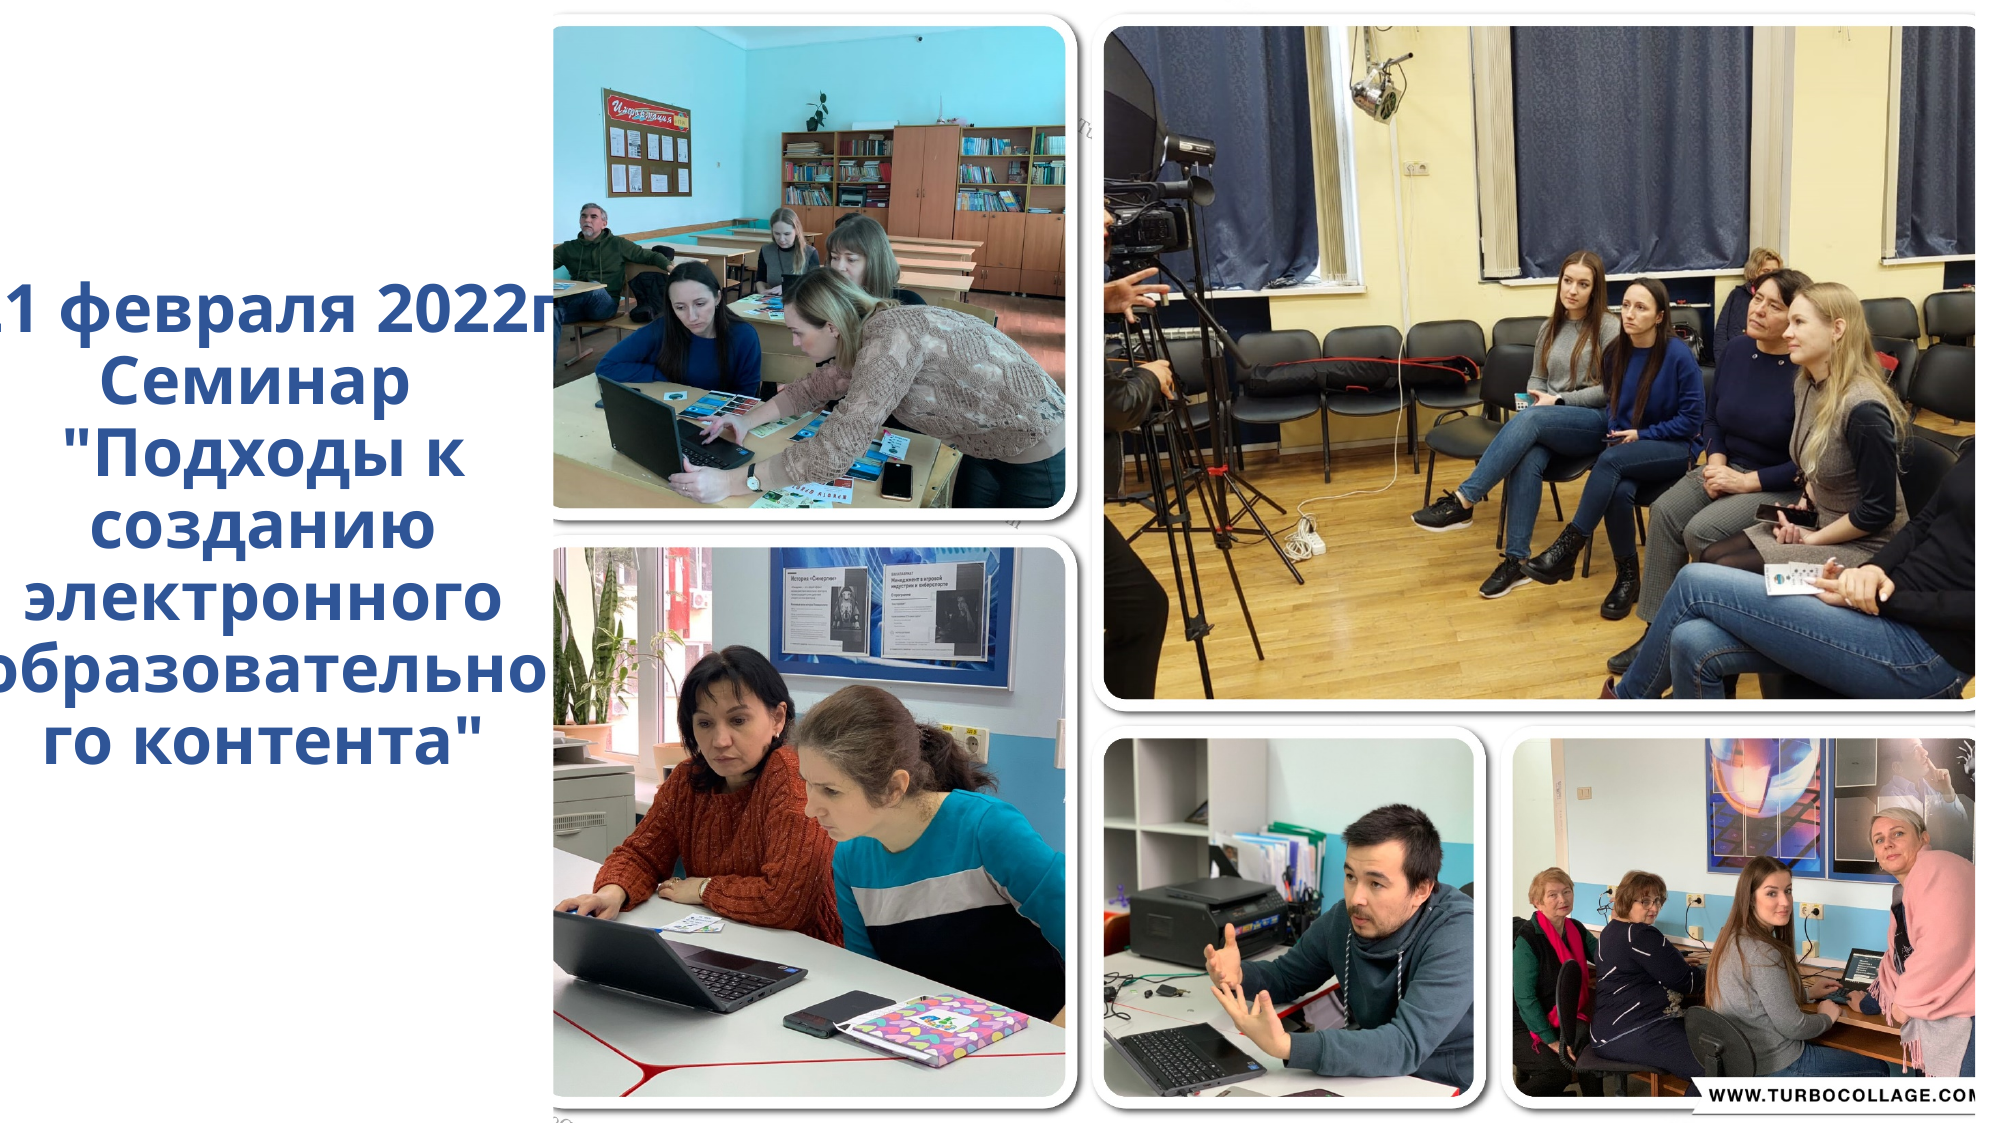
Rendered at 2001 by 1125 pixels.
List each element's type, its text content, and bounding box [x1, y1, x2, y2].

title 21 февраля 2022г Семинар "Подходы к созданию электронного образовательного контента" [0, 241, 553, 787]
picture [553, 0, 1976, 1123]
